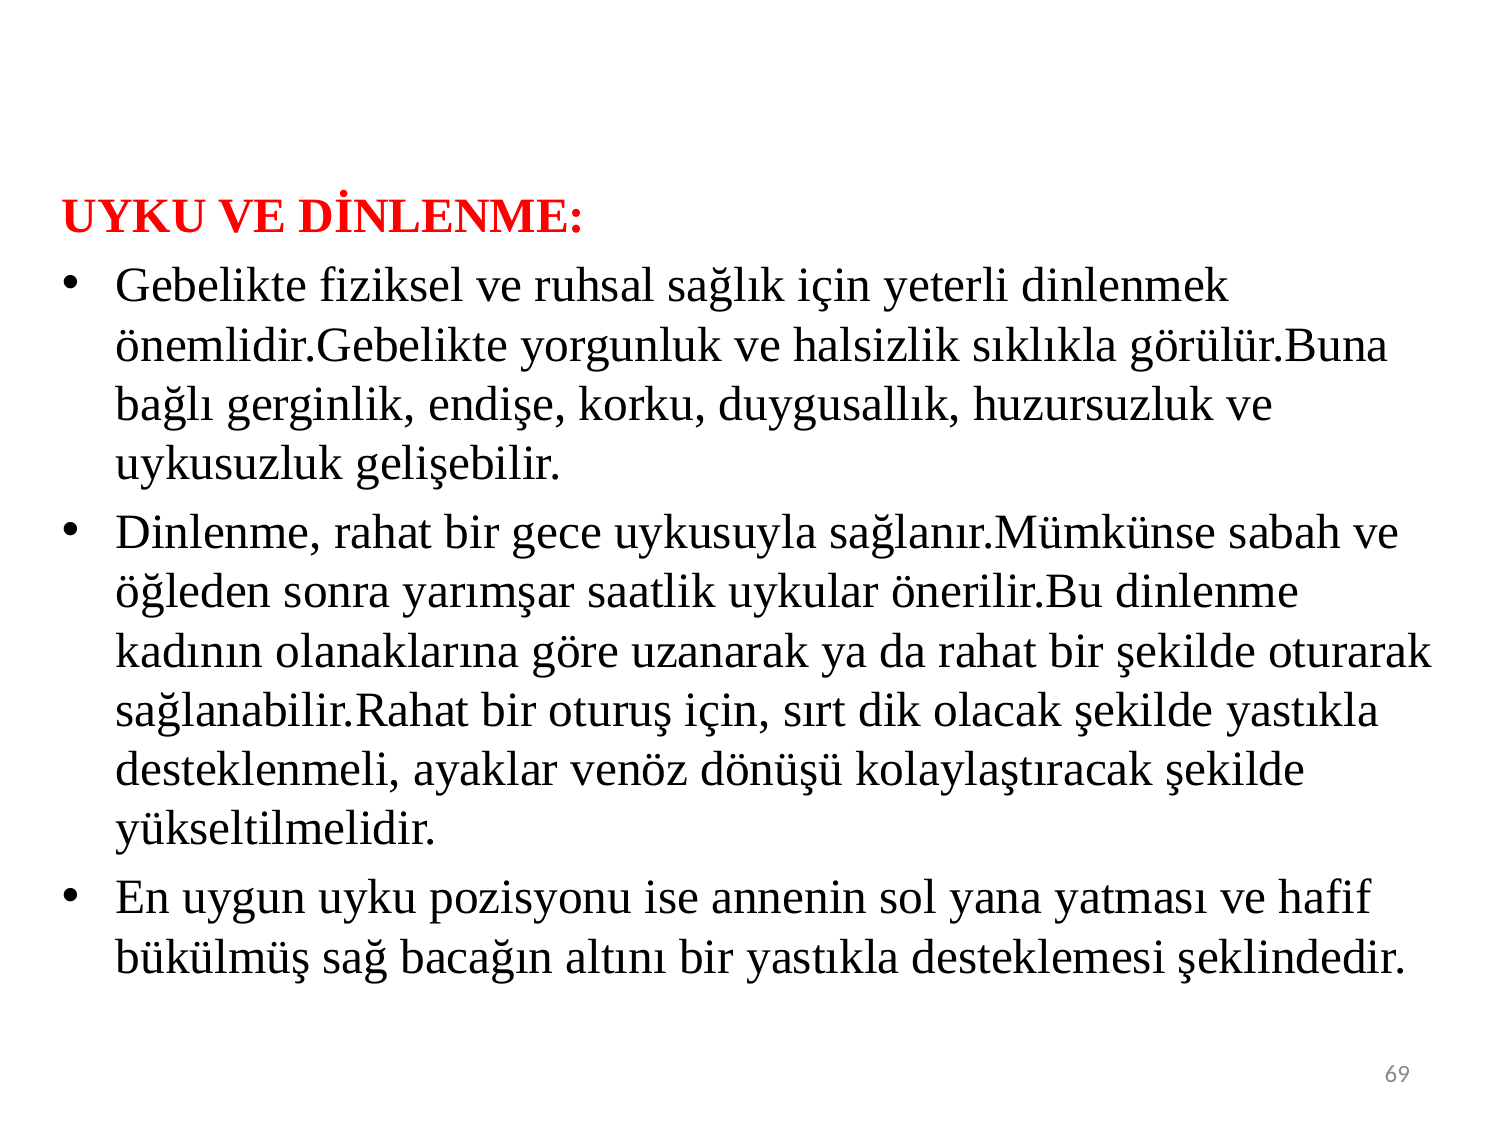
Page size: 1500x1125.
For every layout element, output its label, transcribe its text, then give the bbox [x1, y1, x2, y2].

list UYKU VE DİNLENME: Gebelikte fiziksel ve ruhsal sağlık için yeterli dinlenmek önemlidir.Gebelikte yorgunluk ve halsizlik sıklıkla görülür.Buna bağlı gerginlik, endişe, korku, duygusallık, huzursuzluk ve uykusuzluk gelişebilir. Dinlenme, rahat bir gece uykusuyla sağlanır.Mümkünse sabah ve öğleden sonra yarımşar saatlik uykular önerilir.Bu dinlenme kadının olanaklarına göre uzanarak ya da rahat bir şekilde oturarak sağlanabilir.Rahat bir oturuş için, sırt dik olacak şekilde yastıkla desteklenmeli, ayaklar venöz dönüşü kolaylaştıracak şekilde yükseltilmelidir. En uygun uyku pozisyonu ise annenin sol yana yatması ve hafif bükülmüş sağ bacağın altını bir yastıkla desteklemesi şeklindedir. [46, 175, 1454, 1038]
slide_number 69 [1074, 1042, 1425, 1103]
